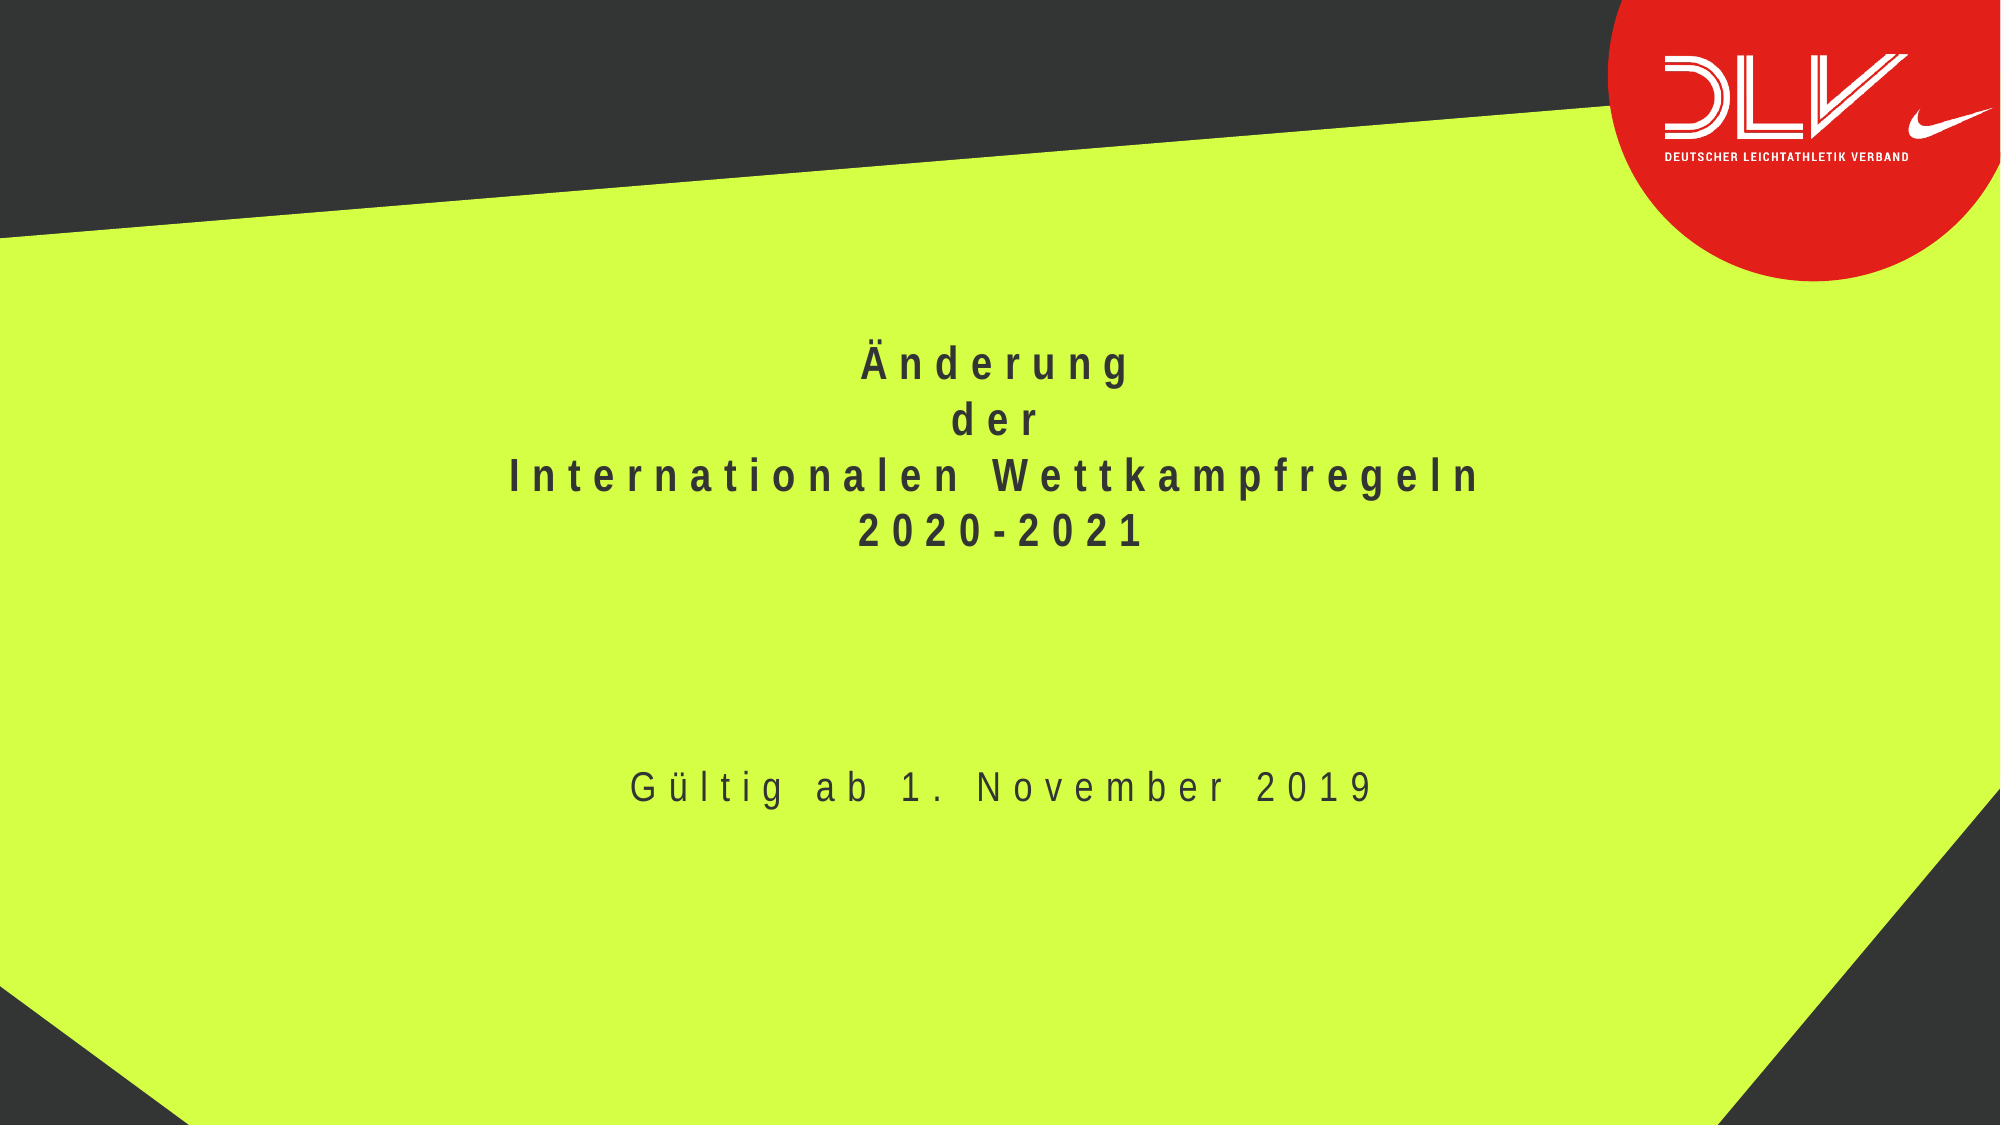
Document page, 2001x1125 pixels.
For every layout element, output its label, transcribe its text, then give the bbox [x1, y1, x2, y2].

subtitle Gültig ab 1. November 2019 [300, 637, 1700, 925]
title Änderung der Internationalen Wettkampfregeln 2020-2021 [150, 324, 1850, 566]
picture [1665, 54, 1994, 161]
